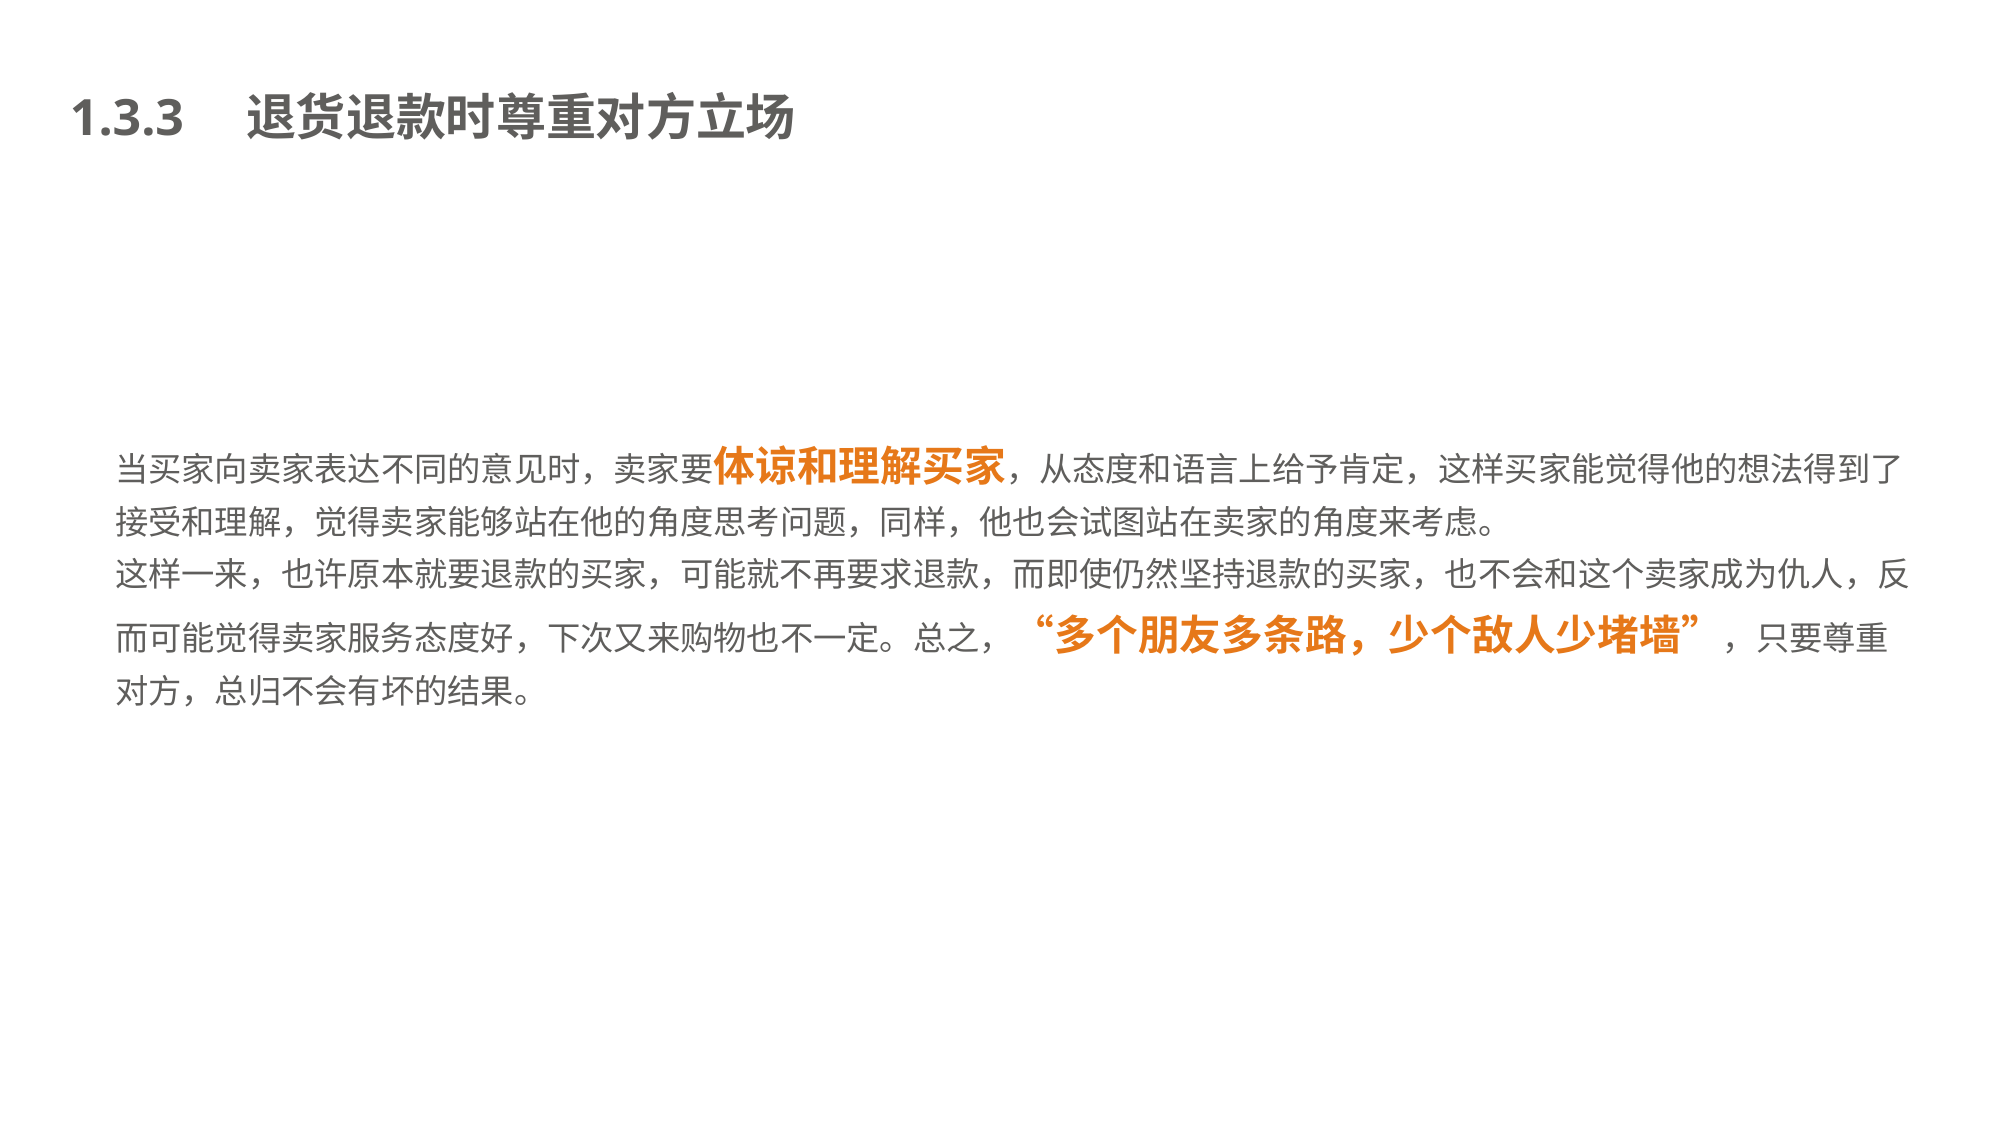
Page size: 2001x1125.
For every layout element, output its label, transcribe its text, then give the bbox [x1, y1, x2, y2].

text_box 当买家向卖家表达不同的意见时，卖家要体谅和理解买家，从态度和语言上给予肯定，这样买家能觉得他的想法得到了接受和理解，觉得卖家能够站在他的角度思考问题，同样，他也会试图站在卖家的角度来考虑。 这样一来，也许原本就要退款的买家，可能就不再要求退款，而即使仍然坚持退款的买家，也不会和这个卖家成为仇人，反而可能觉得卖家服务态度好，下次又来购物也不一定。总之，“多个朋友多条路，少个敌人少堵墙”，只要尊重对方，总归不会有坏的结果。 [100, 417, 1933, 718]
text_box 1.3.3 退货退款时尊重对方立场 [55, 78, 1213, 153]
